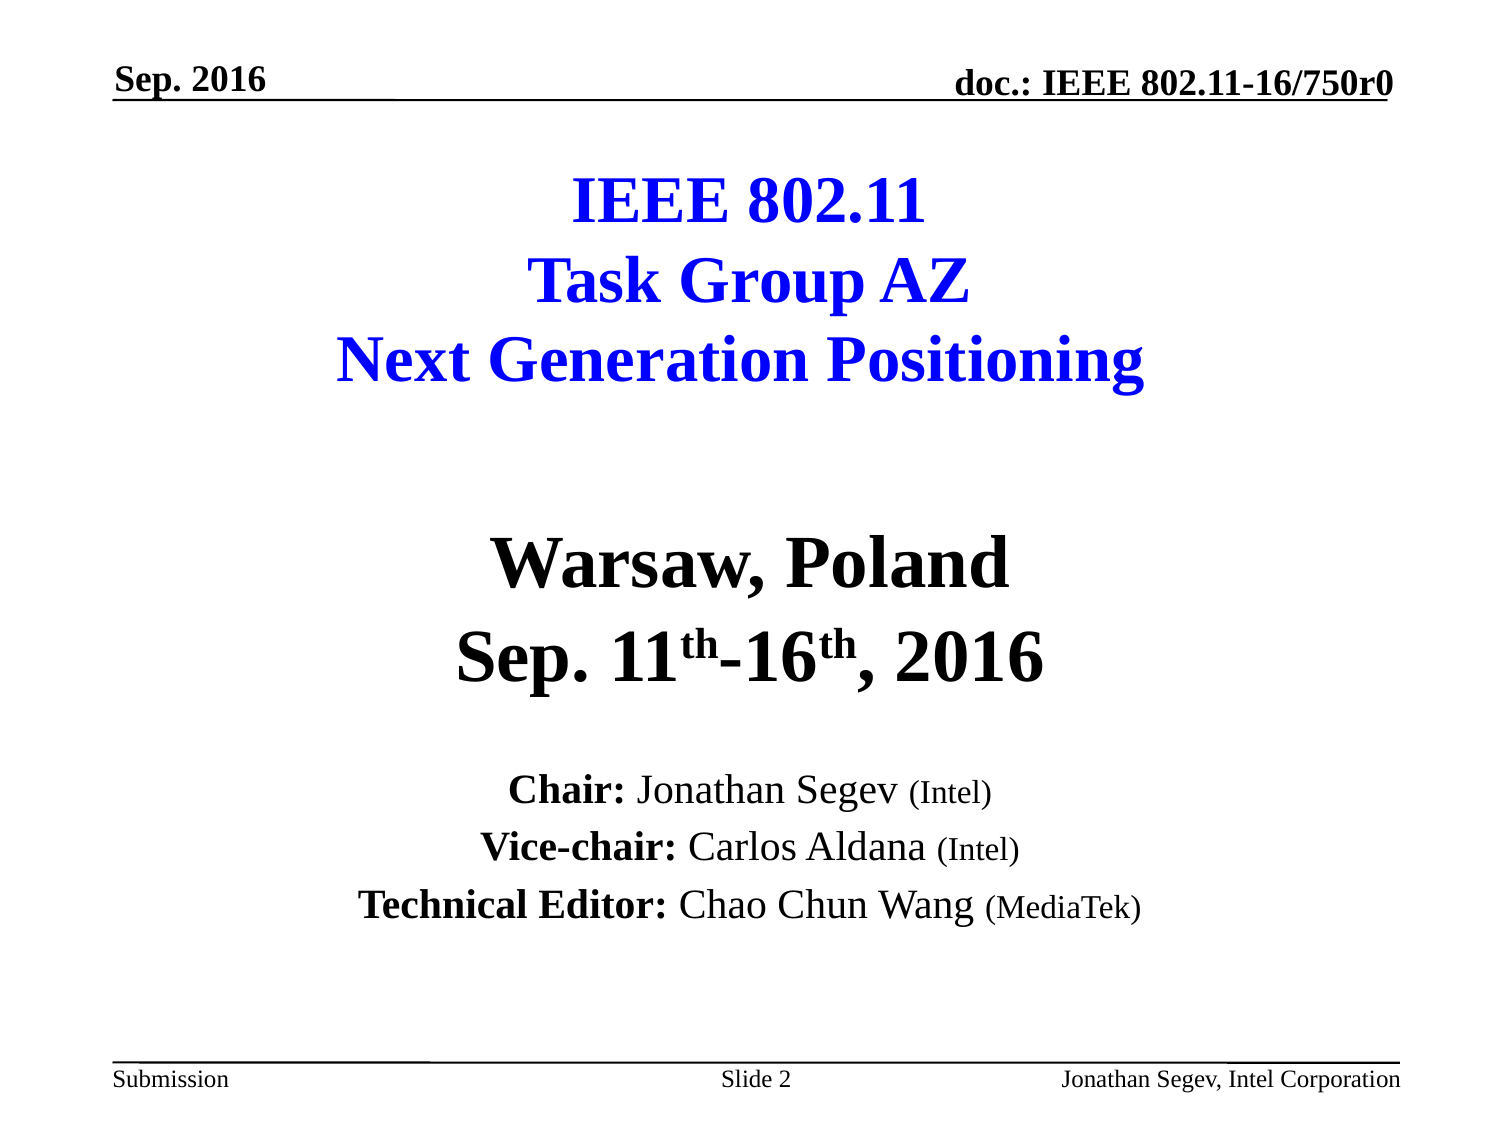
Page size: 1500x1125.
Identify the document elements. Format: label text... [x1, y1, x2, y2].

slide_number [114, 54, 423, 100]
slide_number Slide 2 [712, 1061, 800, 1123]
footer Jonathan Segev, Intel Corporation [878, 1061, 1402, 1093]
title IEEE 802.11 Task Group AZ Next Generation Positioning [112, 129, 1388, 421]
list Warsaw, Poland Sep. 11th-16th, 2016 Chair: Jonathan Segev (Intel) Vice-chair: Carlos Aldana (Intel) Technical Editor: Chao Chun Wang (MediaTek) [112, 514, 1388, 1000]
